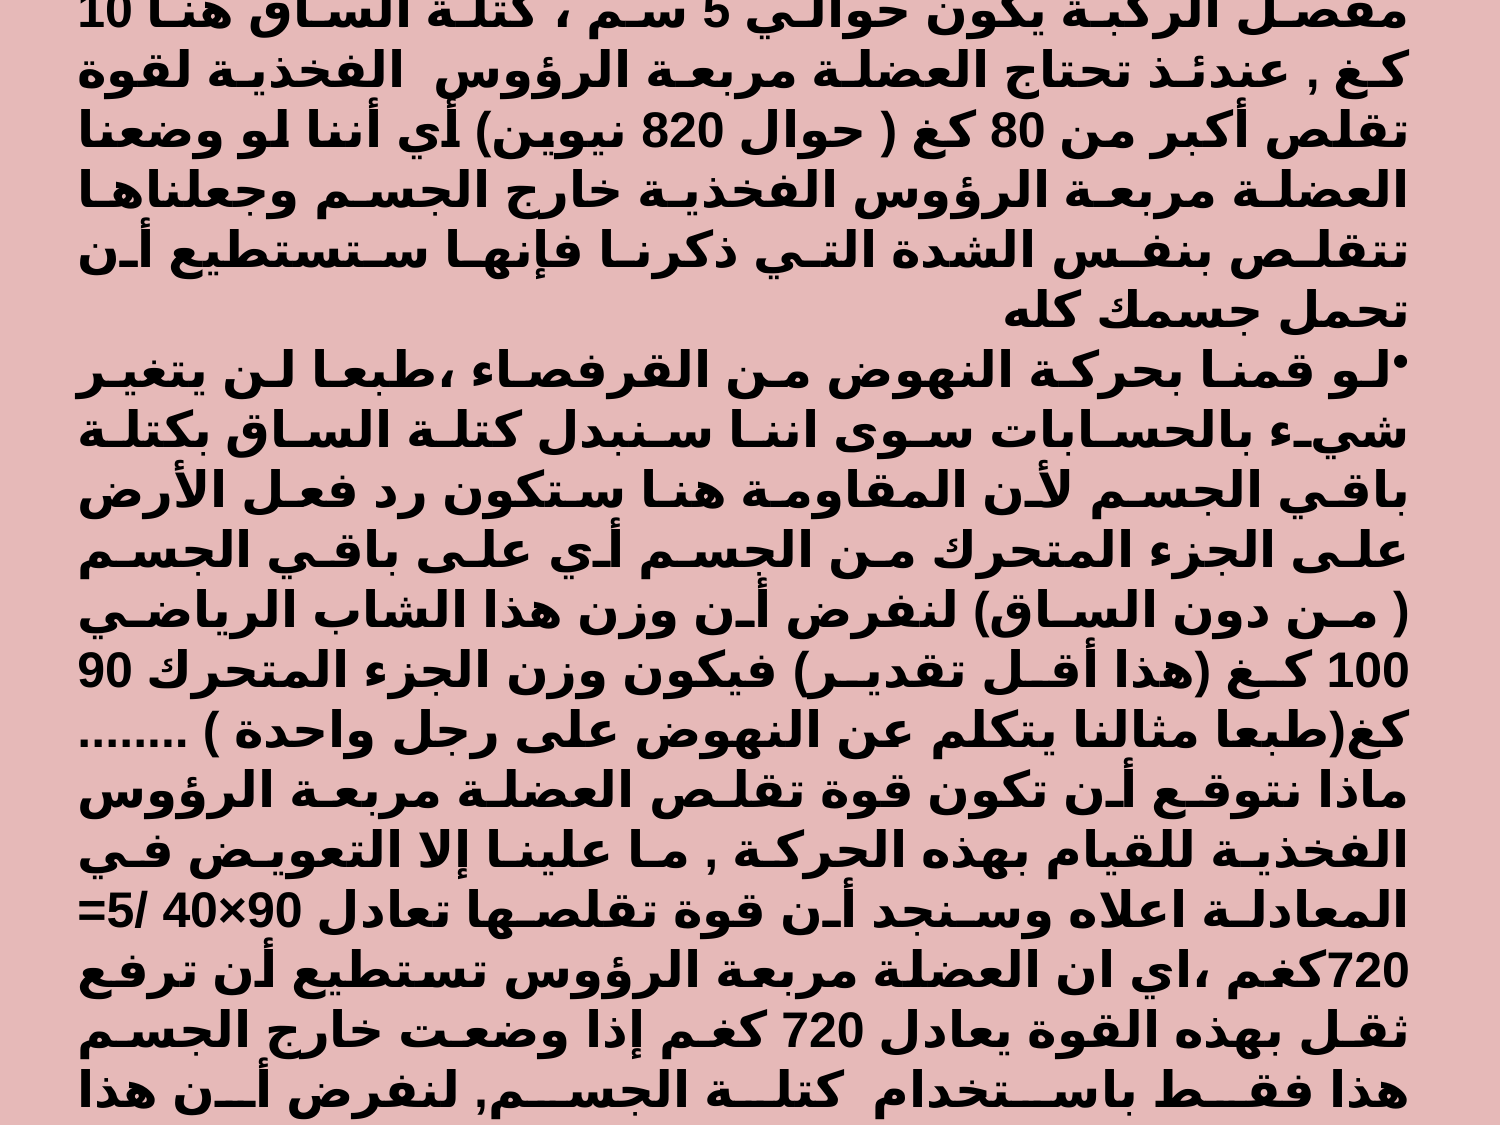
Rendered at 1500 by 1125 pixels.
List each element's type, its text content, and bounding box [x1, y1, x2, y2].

text_box بفرض أن طول الساق60سم فيكون طول ذراع المقاومة 40سم طول ذراع القوة يمثل البعد بين مدغم العضلة وبين مفصل الركبة يكون حوالي 5 سم ، كتلة الساق هنا 10 كغ , عندئذ تحتاج العضلة مربعة الرؤوس الفخذية لقوة تقلص أكبر من 80 كغ ( حوال 820 نيوين) أي أننا لو وضعنا العضلة مربعة الرؤوس الفخذية خارج الجسم وجعلناها تتقلص بنفس الشدة التي ذكرنا فإنها ستستطيع أن تحمل جسمك كله لو قمنا بحركة النهوض من القرفصاء ،طبعا لن يتغير شيء بالحسابات سوى اننا سنبدل كتلة الساق بكتلة باقي الجسم لأن المقاومة هنا ستكون رد فعل الأرض على الجزء المتحرك من الجسم أي على باقي الجسم ( من دون الساق) لنفرض أن وزن هذا الشاب الرياضي 100 كغ (هذا أقل تقدير) فيكون وزن الجزء المتحرك 90 كغ(طبعا مثالنا يتكلم عن النهوض على رجل واحدة ) ........ ماذا نتوقع أن تكون قوة تقلص العضلة مربعة الرؤوس الفخذية للقيام بهذه الحركة , ما علينا إلا التعويض في المعادلة اعلاه وسنجد أن قوة تقلصها تعادل 90×40 /5= 720كغم ،اي ان العضلة مربعة الرؤوس تستطيع أن ترفع ثقل بهذه القوة يعادل 720 كغم إذا وضعت خارج الجسم هذا فقط باستخدام كتلة الجسم, لنفرض أن هذا الرياضي يعمل تدريب يحمل فيه على ظهره وزن يعادل 50 كغم على رجل واحدة أو أنه يحمل 100 كغم على كلا الرجلين [62, 0, 1425, 1125]
